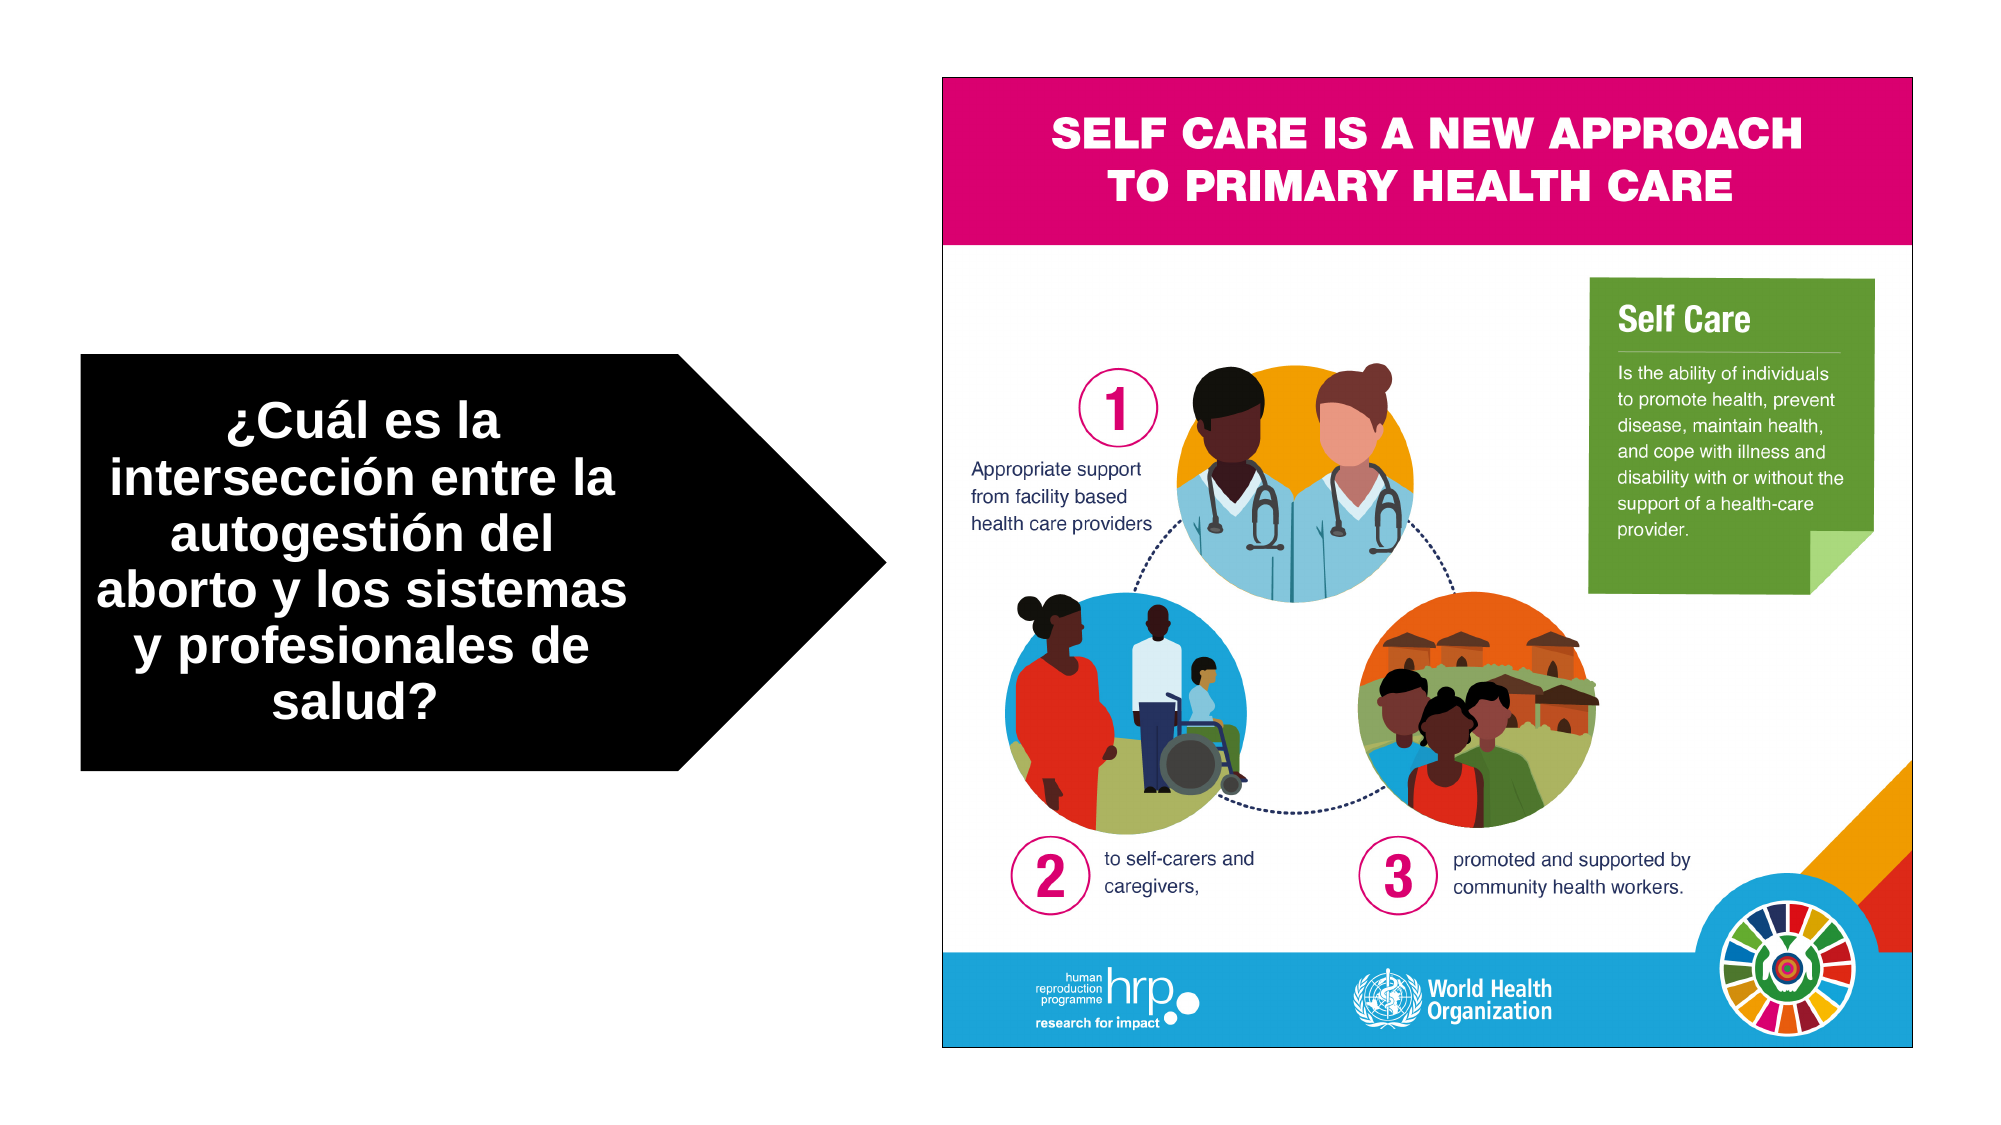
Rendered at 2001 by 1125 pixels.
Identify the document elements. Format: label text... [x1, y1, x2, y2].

picture [942, 77, 1913, 1048]
text_box [79, 353, 888, 773]
text_box ¿Cuál es la intersección entre la autogestión del aborto y los sistemas y profesionales de salud? [80, 354, 645, 771]
